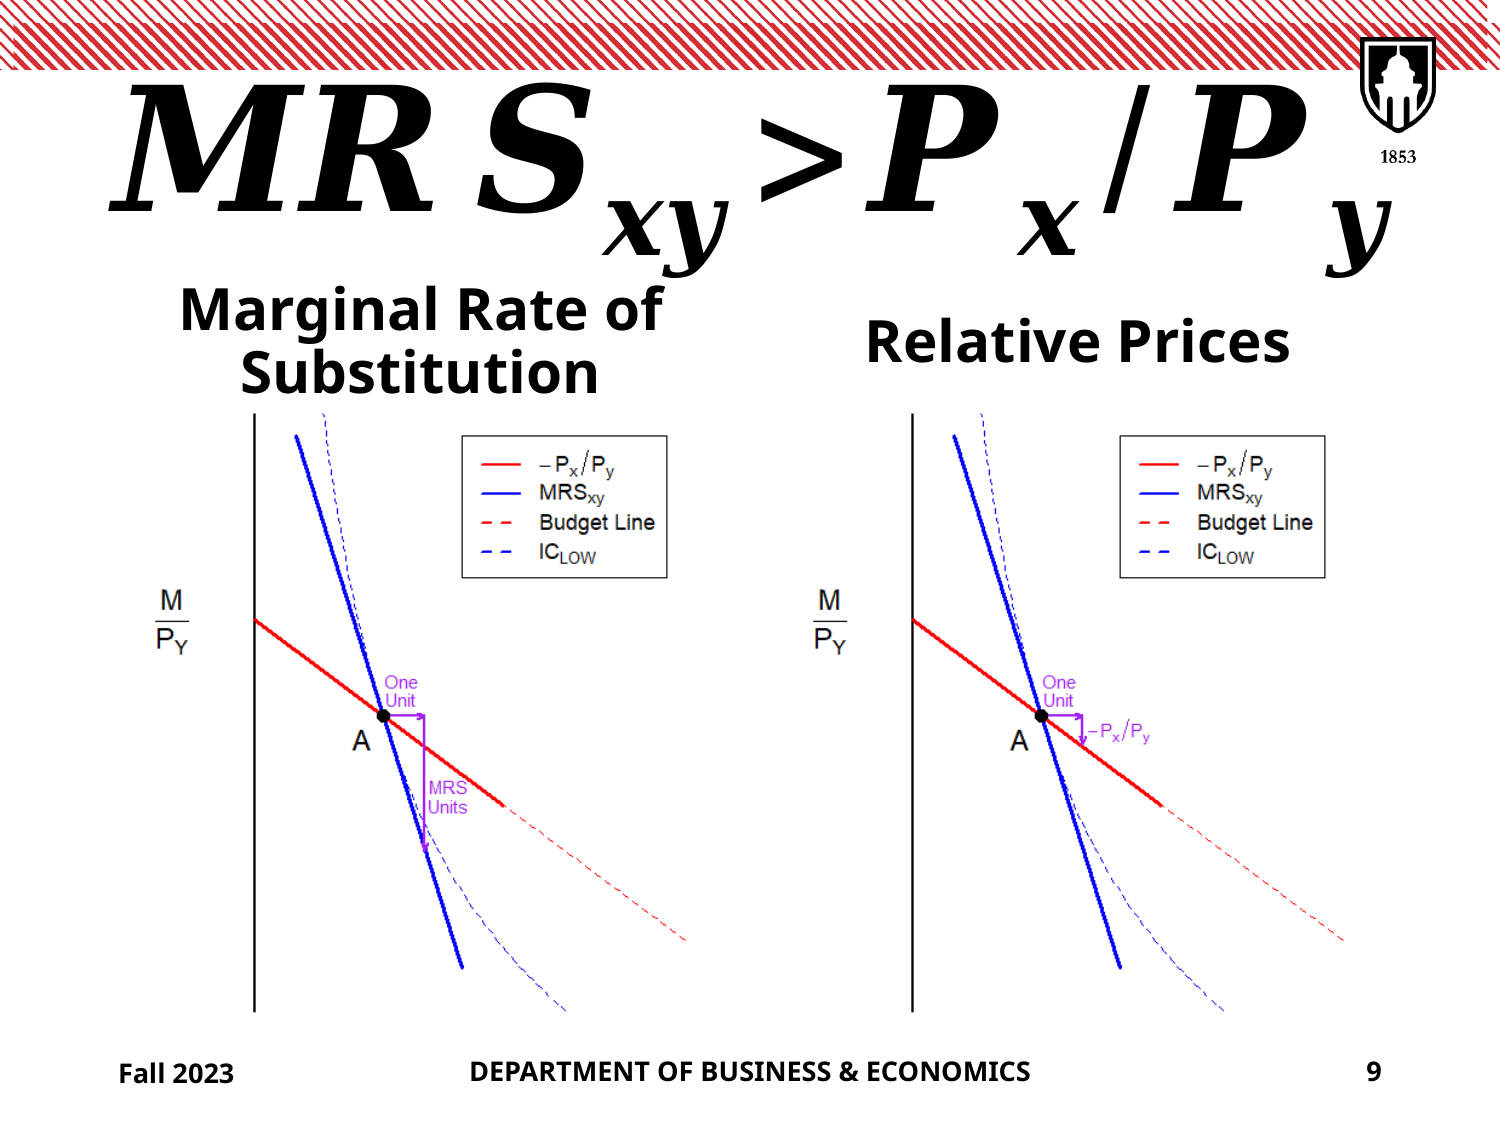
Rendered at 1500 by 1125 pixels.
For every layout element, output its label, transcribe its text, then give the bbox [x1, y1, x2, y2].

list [806, 410, 1351, 1016]
picture [0, 0, 1500, 163]
slide_number Fall 2023 [103, 1042, 277, 1103]
list Marginal Rate of Substitution [103, 275, 738, 411]
slide_number 9 [1059, 1042, 1397, 1103]
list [148, 410, 693, 1016]
footer DEPARTMENT OF BUSINESS & ECONOMICS [277, 1042, 1059, 1103]
list Relative Prices [759, 275, 1398, 411]
